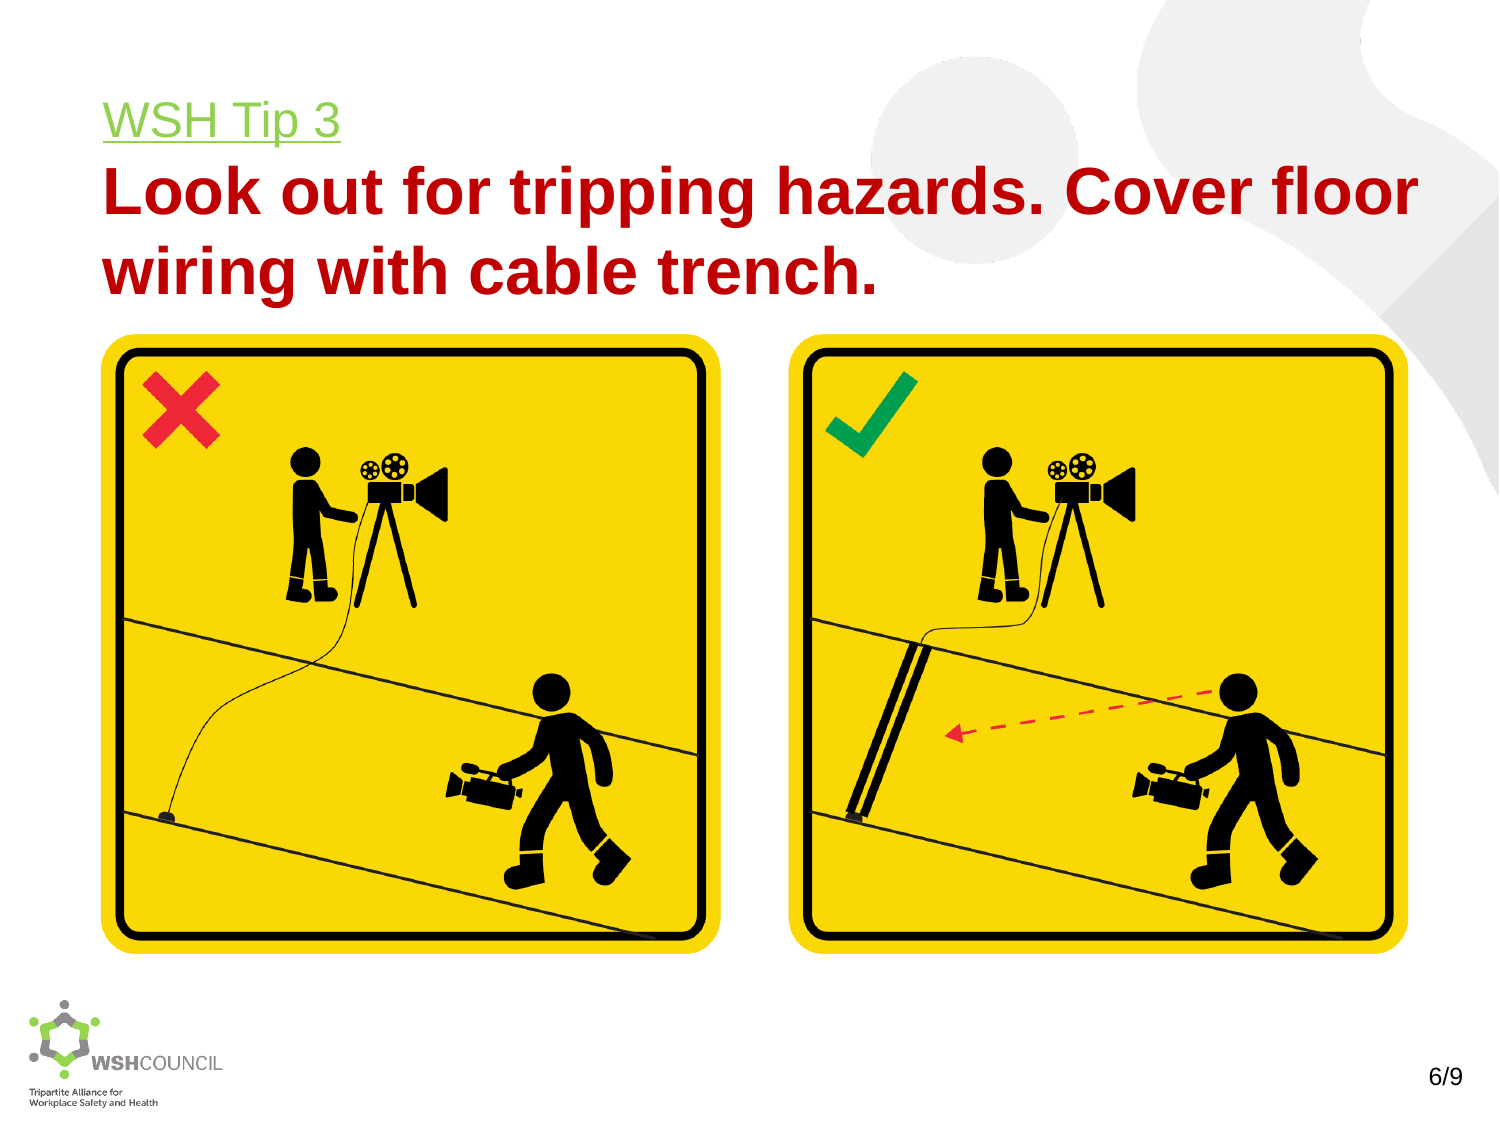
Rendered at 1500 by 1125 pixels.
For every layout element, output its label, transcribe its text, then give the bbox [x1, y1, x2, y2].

picture [92, 0, 1500, 967]
slide_number 6/9 [1128, 1052, 1479, 1103]
text_box WSH Tip 3 Look out for tripping hazards. Cover floor wiring with cable trench. [87, 50, 1444, 315]
picture [21, 993, 235, 1125]
